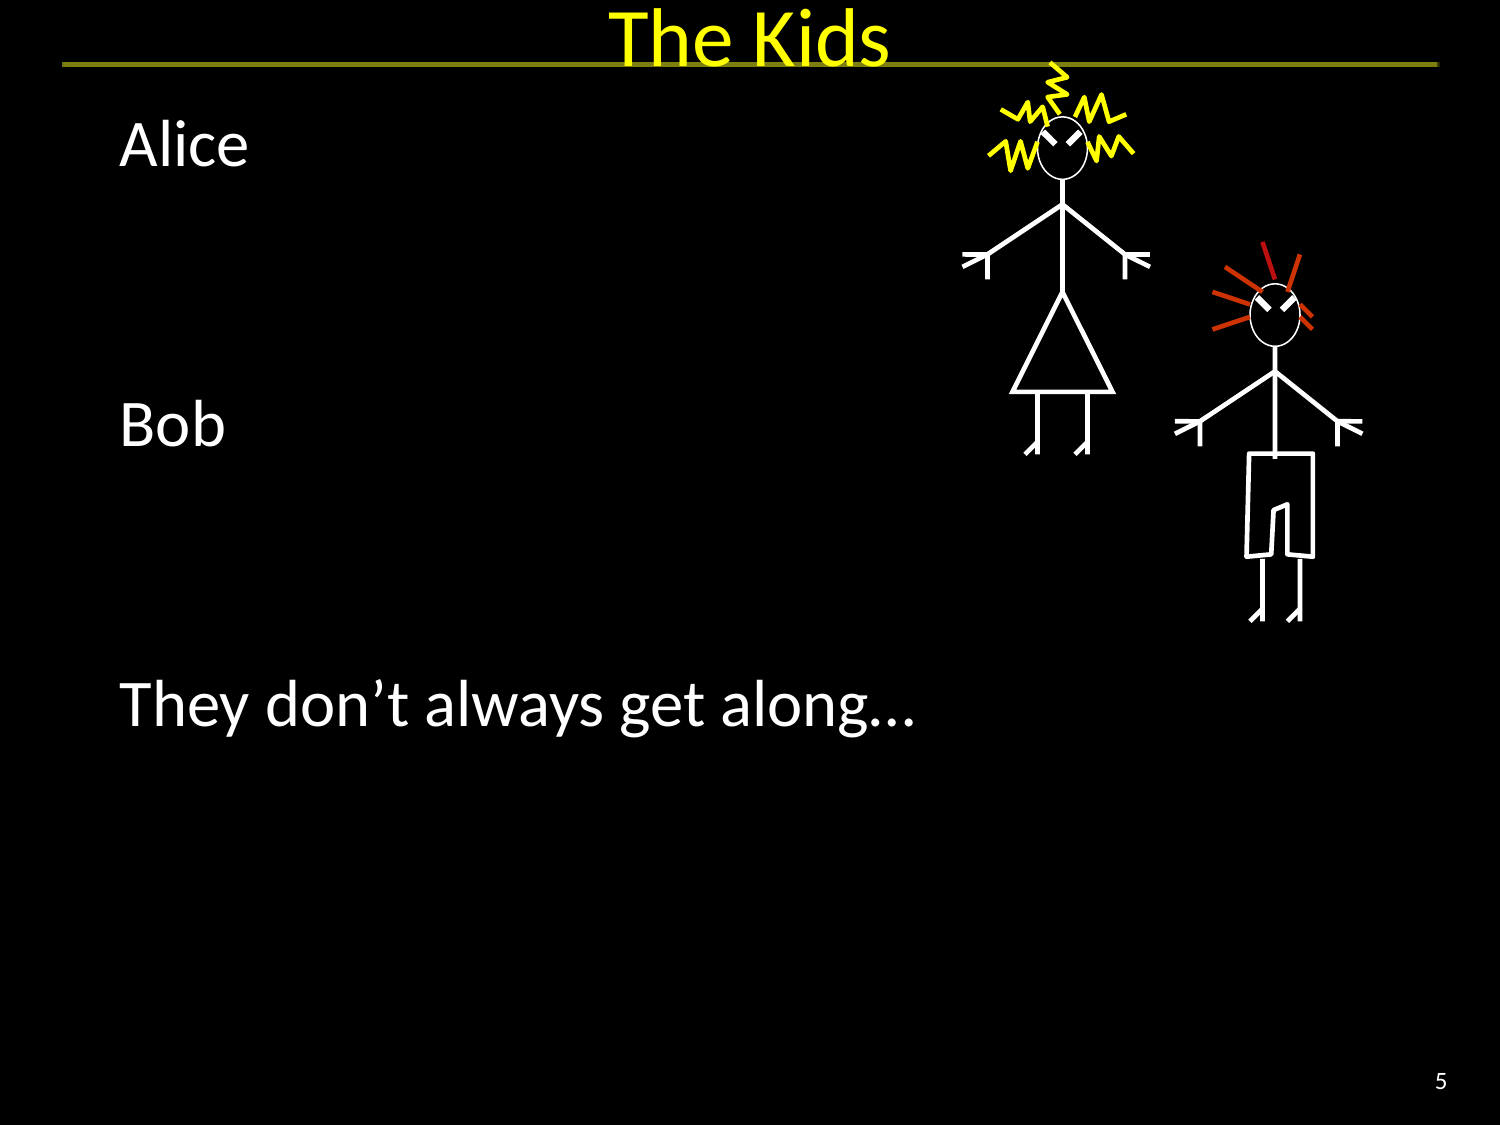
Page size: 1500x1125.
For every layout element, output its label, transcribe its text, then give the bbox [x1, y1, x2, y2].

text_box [1174, 241, 1363, 622]
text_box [1042, 131, 1081, 145]
title The Kids [0, 0, 1500, 67]
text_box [962, 62, 1151, 455]
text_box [1256, 297, 1295, 311]
list Alice Bob They don’t always get along… [104, 91, 978, 835]
